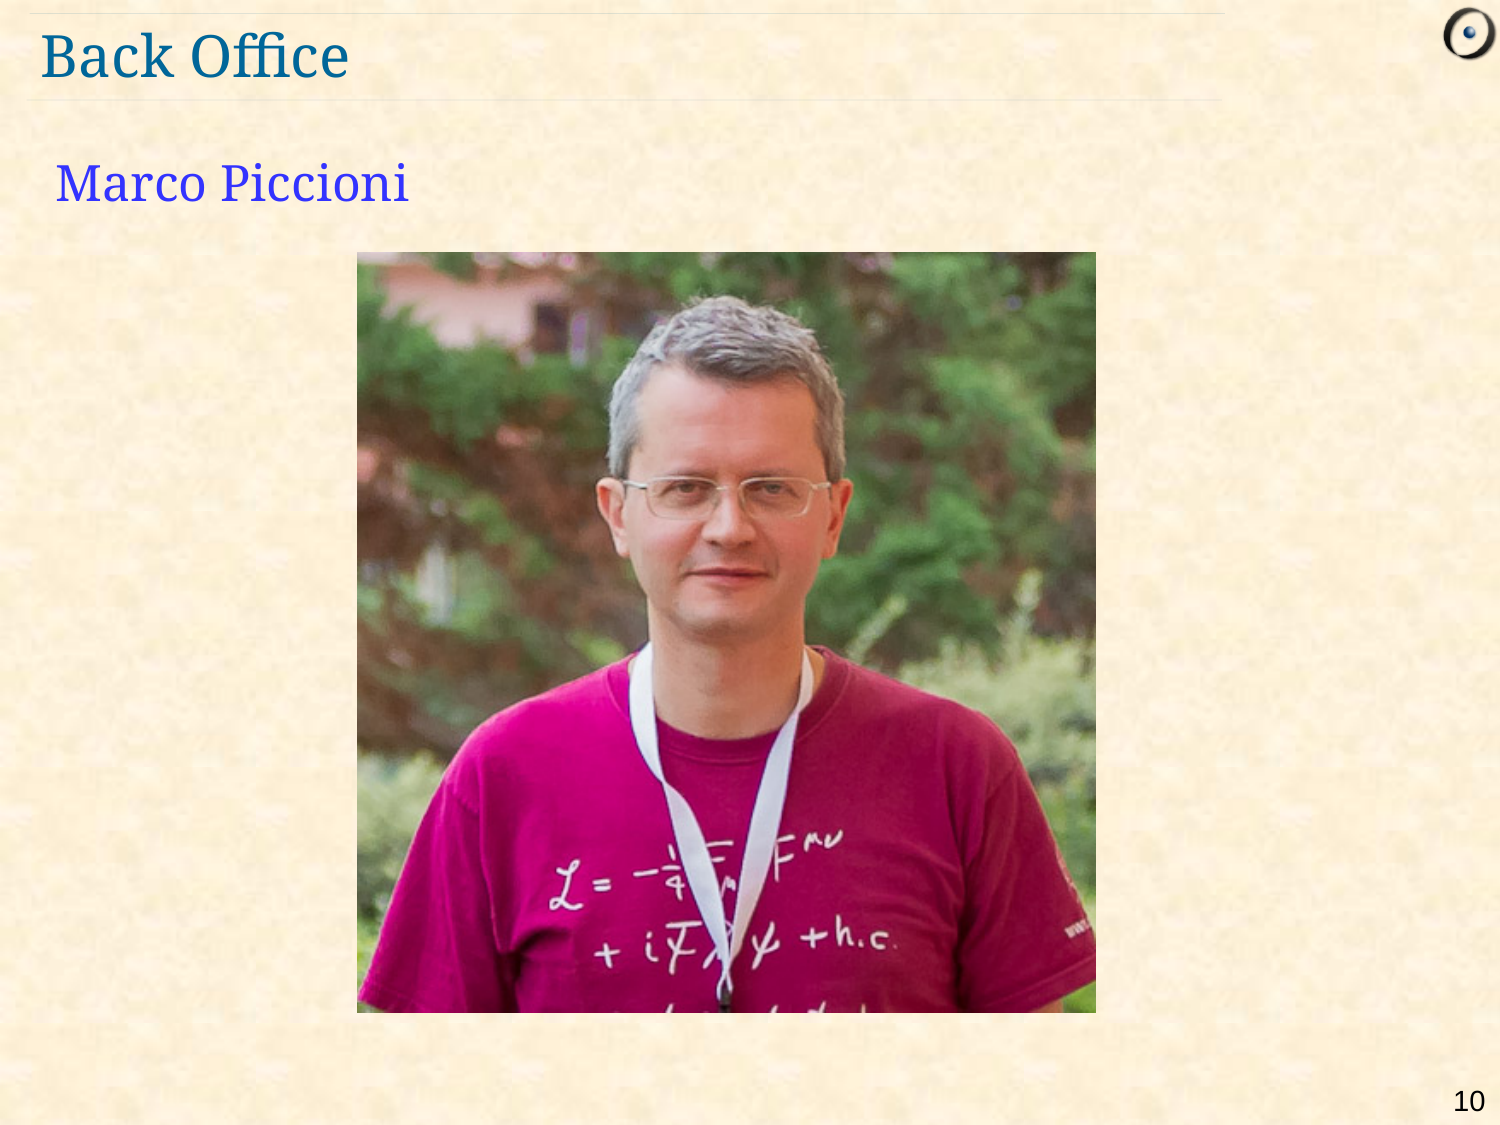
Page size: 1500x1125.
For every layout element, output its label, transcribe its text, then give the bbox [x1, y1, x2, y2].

title Back Office [40, 18, 1344, 91]
list Marco Piccioni [40, 143, 1451, 1071]
picture [0, 0, 1500, 1125]
